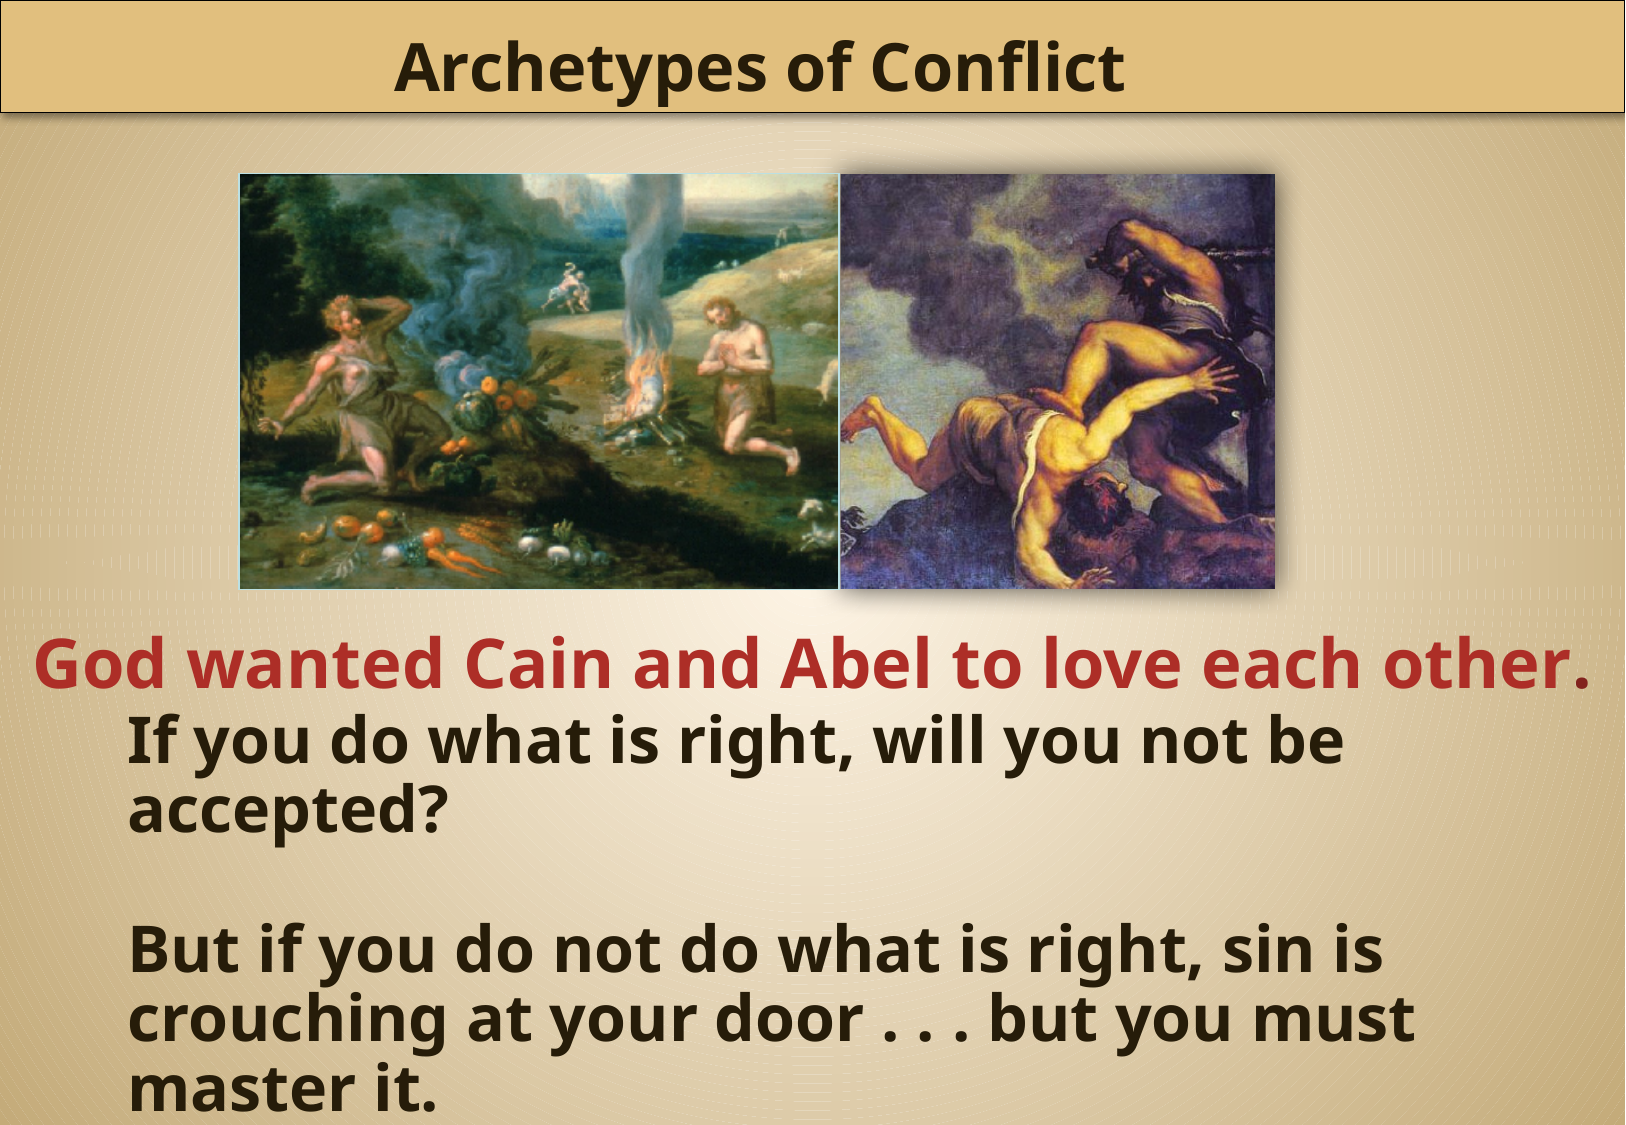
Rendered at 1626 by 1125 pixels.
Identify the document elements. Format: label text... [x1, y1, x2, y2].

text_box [240, 174, 838, 589]
text_box Archetypes of Conflict [0, 0, 1625, 113]
text_box God wanted Cain and Abel to love each other. [0, 612, 1625, 793]
text_box If you do what is right, will you not be accepted? But if you do not do what is right, sin is crouching at your door . . . but you must master it. Judaism: Genesis 4 [112, 793, 1550, 1038]
picture [840, 174, 1275, 589]
